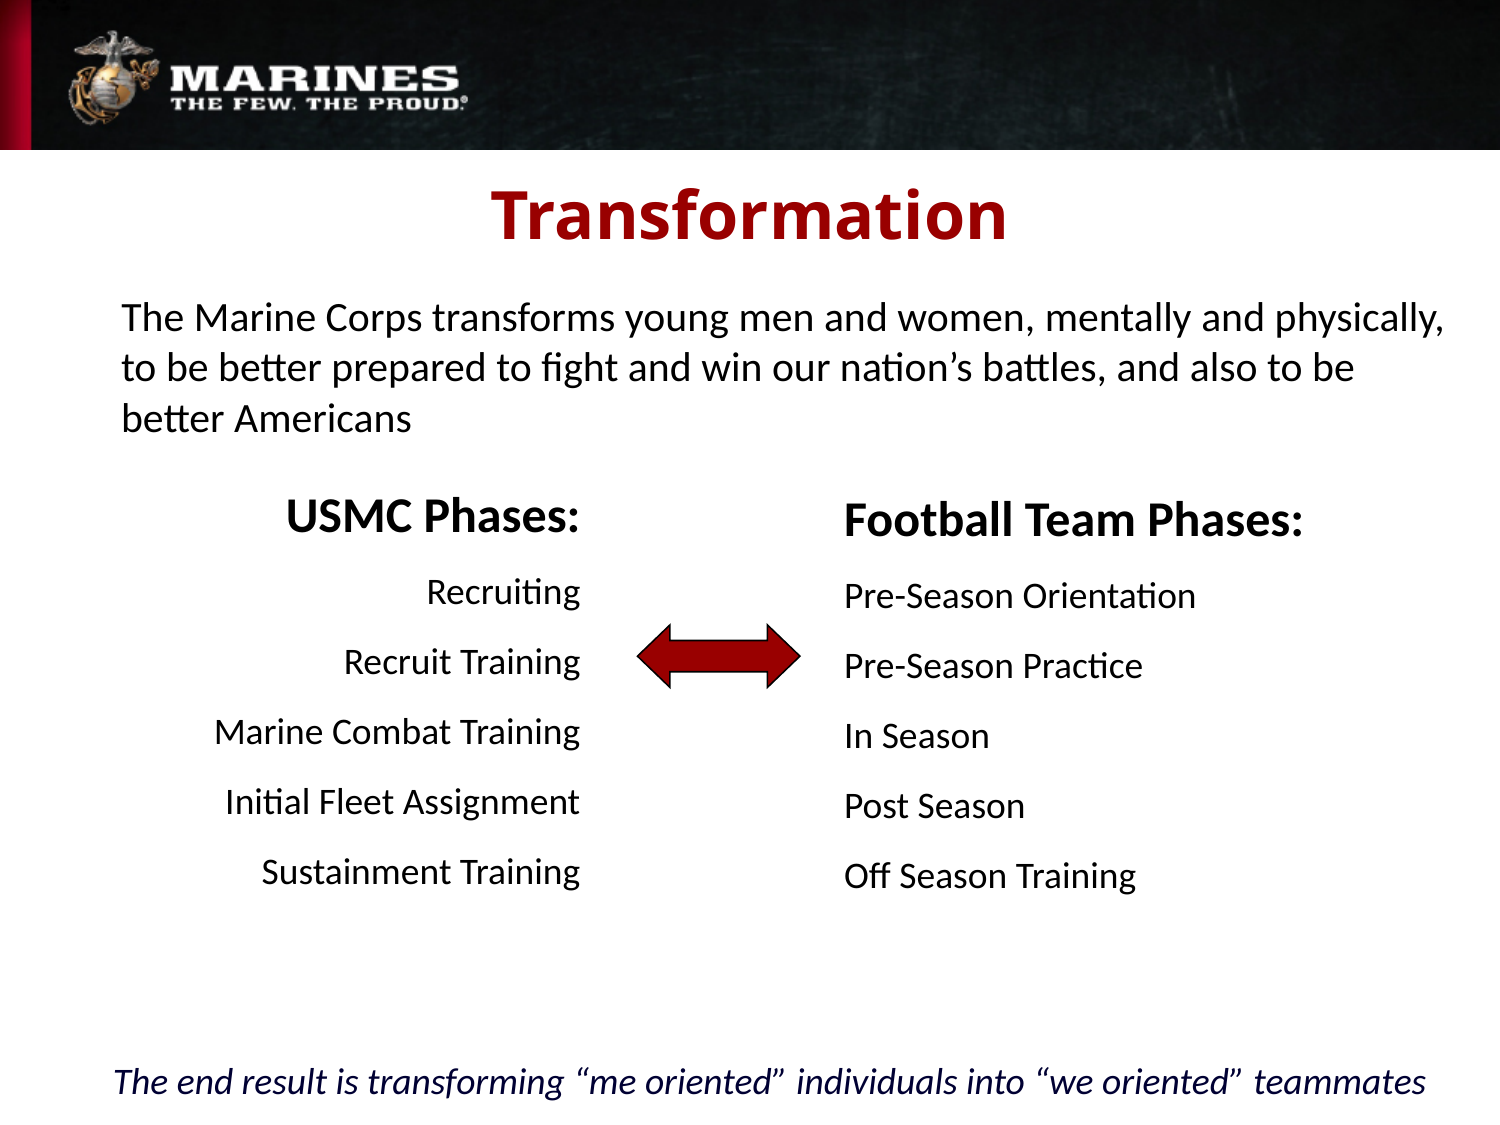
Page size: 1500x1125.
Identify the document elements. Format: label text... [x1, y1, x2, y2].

picture [0, 0, 1500, 150]
text_box USMC Phases: Recruiting Recruit Training Marine Combat Training Initial Fleet Assignment Sustainment Training [99, 474, 596, 946]
list The Marine Corps transforms young men and women, mentally and physically, to be better prepared to fight and win our nation’s battles, and also to be better Americans [12, 282, 1477, 1025]
text_box The end result is transforming “me oriented” individuals into “we oriented” teammates [98, 1049, 1451, 1110]
title Transformation [75, 162, 1425, 263]
text_box [637, 624, 800, 688]
text_box Football Team Phases: Pre-Season Orientation Pre-Season Practice In Season Post Season Off Season Training [829, 479, 1450, 950]
